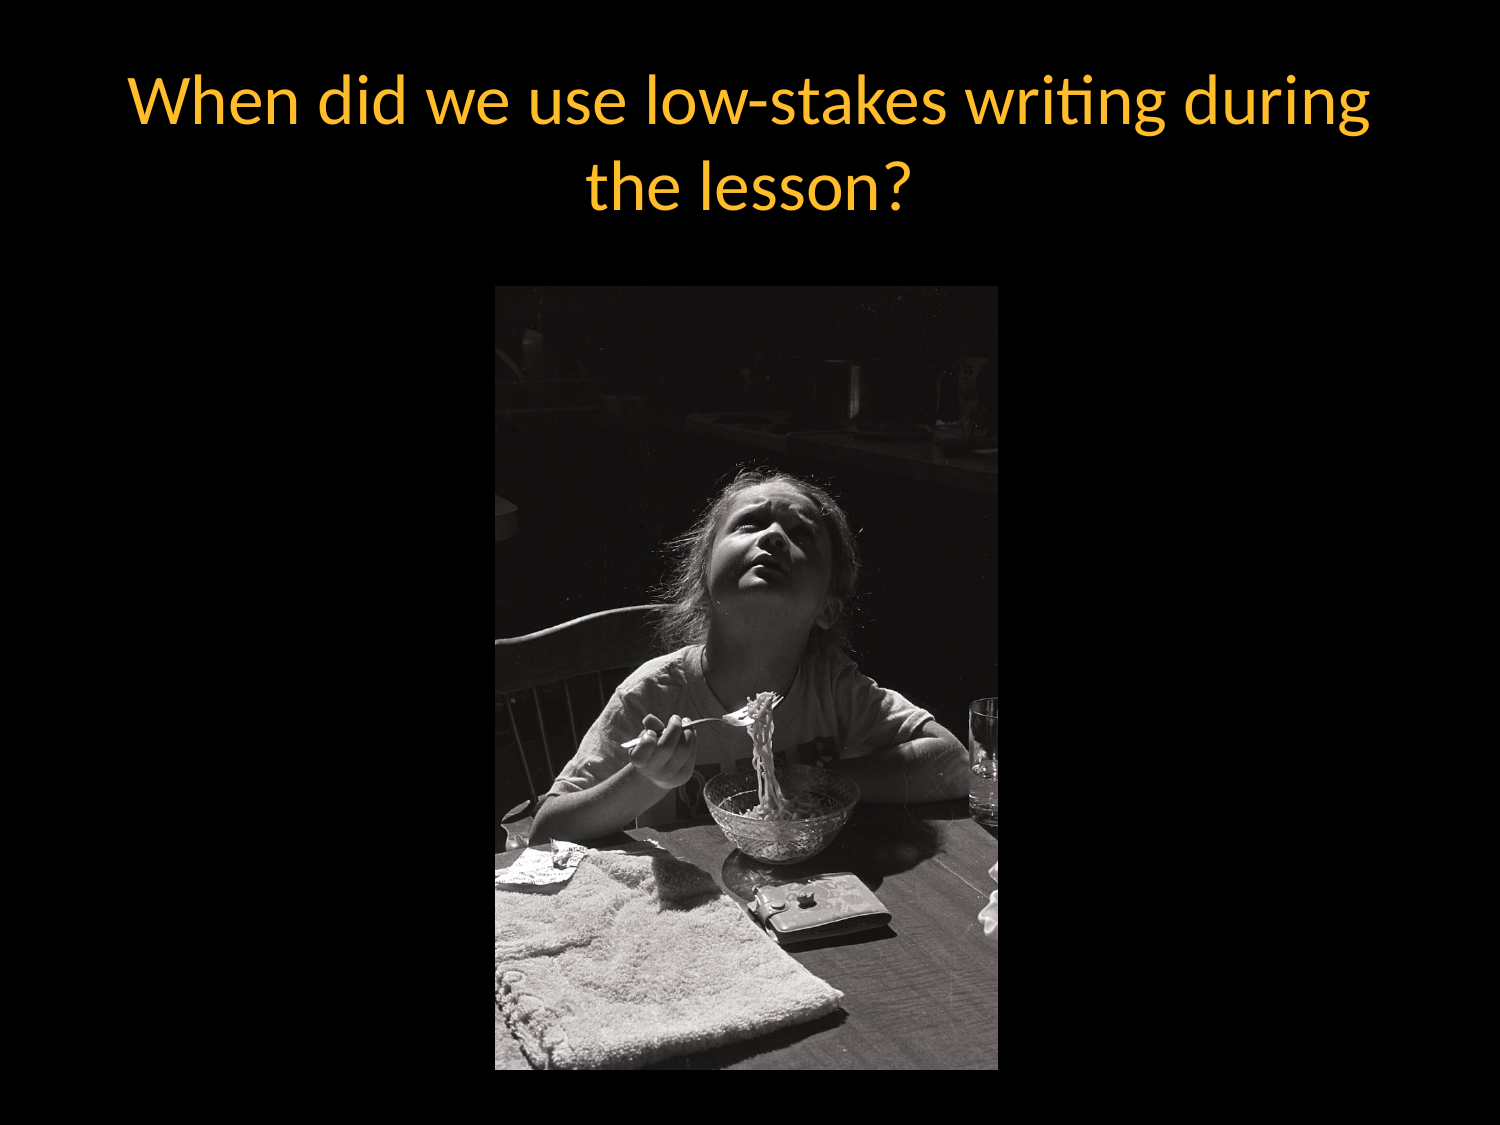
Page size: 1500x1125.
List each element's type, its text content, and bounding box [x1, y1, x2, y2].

title When did we use low-stakes writing during the lesson? [75, 45, 1425, 233]
picture [494, 285, 998, 1070]
